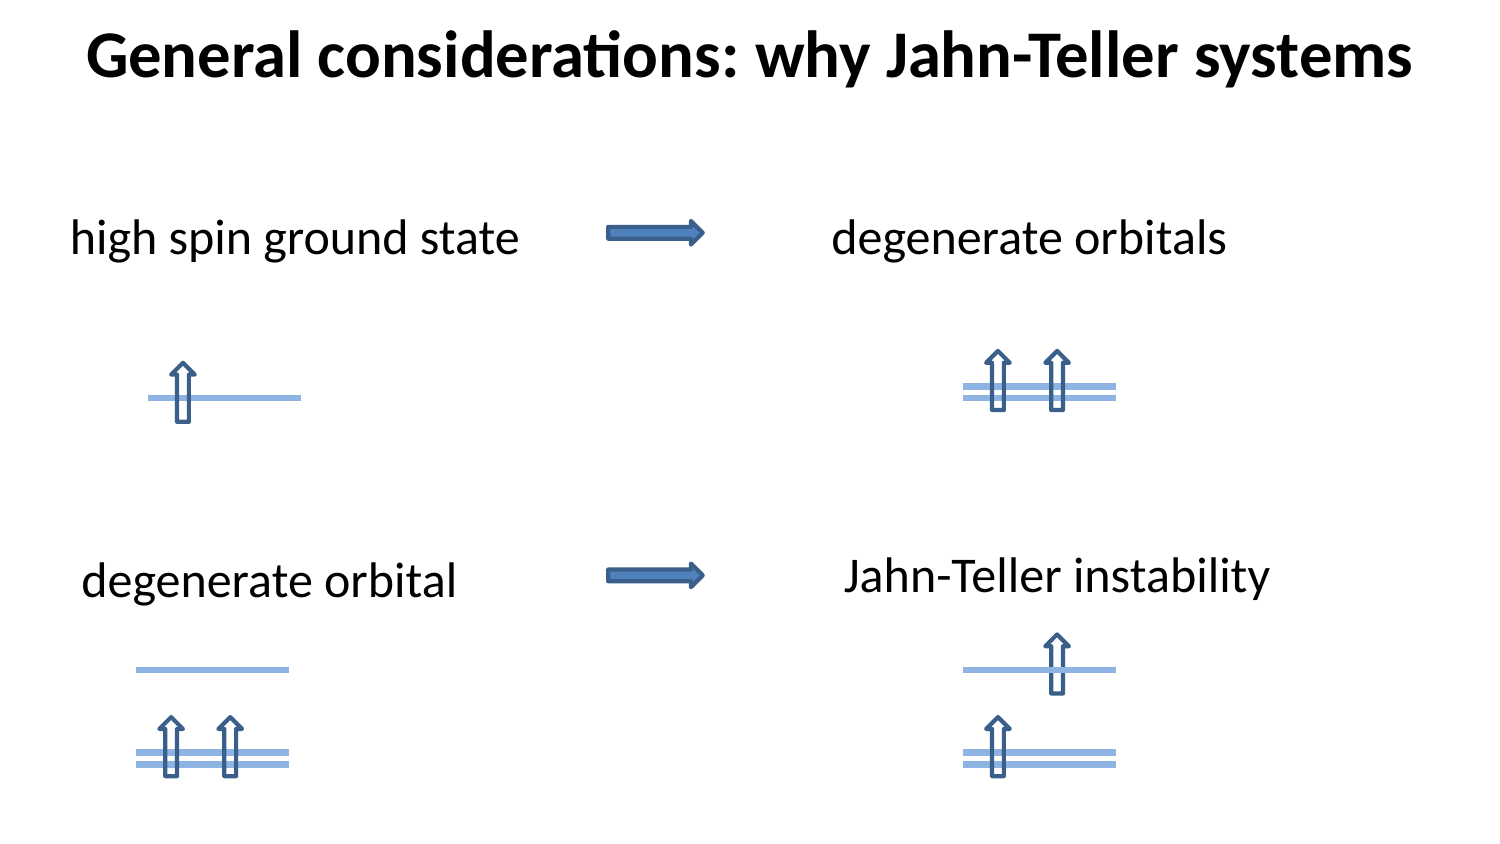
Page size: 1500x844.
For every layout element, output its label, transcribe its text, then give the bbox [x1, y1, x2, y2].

text_box General considerations: why Jahn-Teller systems [0, 0, 1500, 103]
text_box [1049, 678, 1066, 696]
text_box [606, 561, 705, 590]
text_box degenerate orbital [66, 539, 473, 615]
text_box [222, 773, 239, 779]
text_box [989, 773, 1006, 779]
text_box high spin ground state [55, 197, 535, 273]
text_box [157, 715, 185, 751]
text_box [174, 407, 191, 424]
text_box [1043, 632, 1071, 667]
text_box degenerate orbitals [816, 197, 1243, 273]
text_box [984, 715, 1012, 751]
text_box [169, 360, 197, 397]
text_box [606, 219, 705, 247]
text_box Jahn-Teller instability [829, 535, 1286, 610]
text_box [163, 773, 180, 779]
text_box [962, 350, 1117, 411]
text_box [216, 715, 244, 751]
